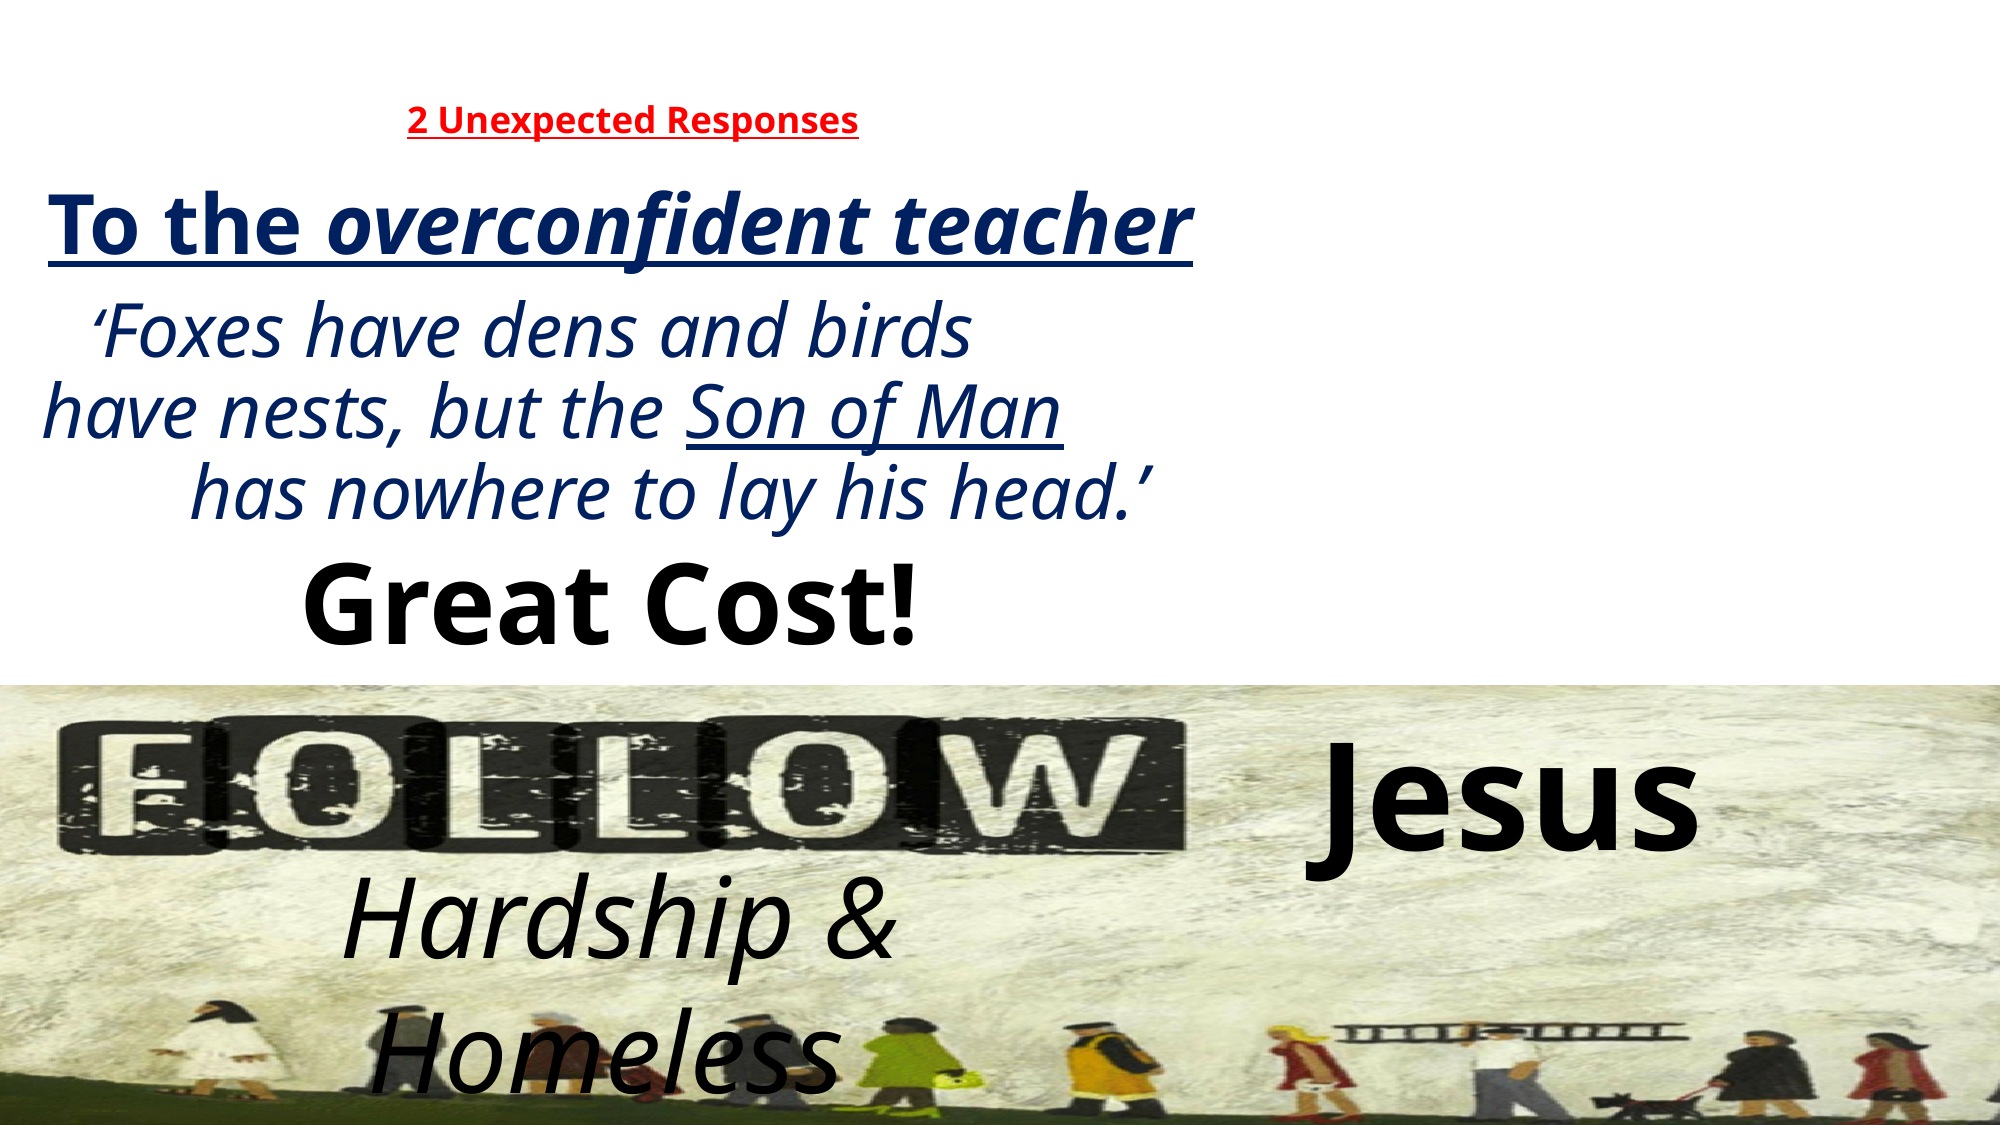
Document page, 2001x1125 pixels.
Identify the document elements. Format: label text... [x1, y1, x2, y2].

text_box Great Cost! [126, 524, 1093, 675]
list To the overconfident teacher ‘Foxes have dens and birds have nests, but the Son of Man has nowhere to lay his head.’ [24, 174, 1217, 565]
title 2 Unexpected Responses [37, 53, 1229, 187]
picture [0, 685, 2000, 1125]
